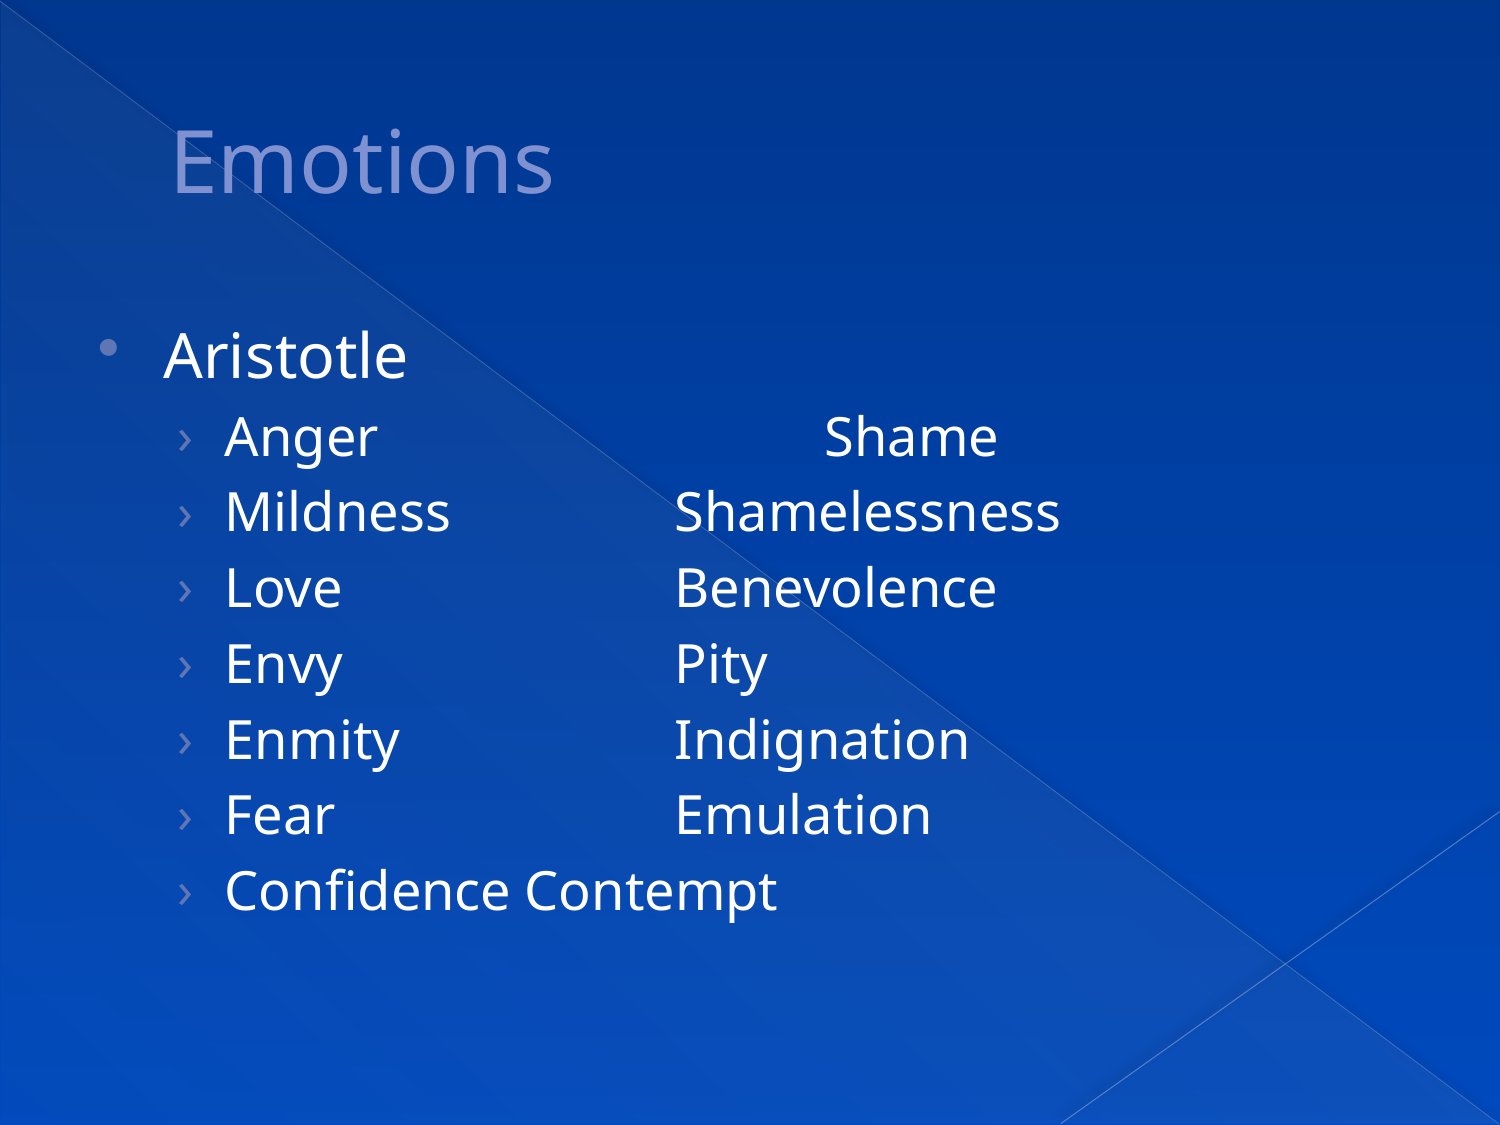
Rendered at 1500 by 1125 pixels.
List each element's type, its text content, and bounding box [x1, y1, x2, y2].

list Aristotle Anger Shame Mildness Shamelessness Love Benevolence Envy Pity Enmity Indignation Fear Emulation Confidence Contempt [75, 308, 1425, 1059]
title Emotions [75, 43, 1425, 274]
